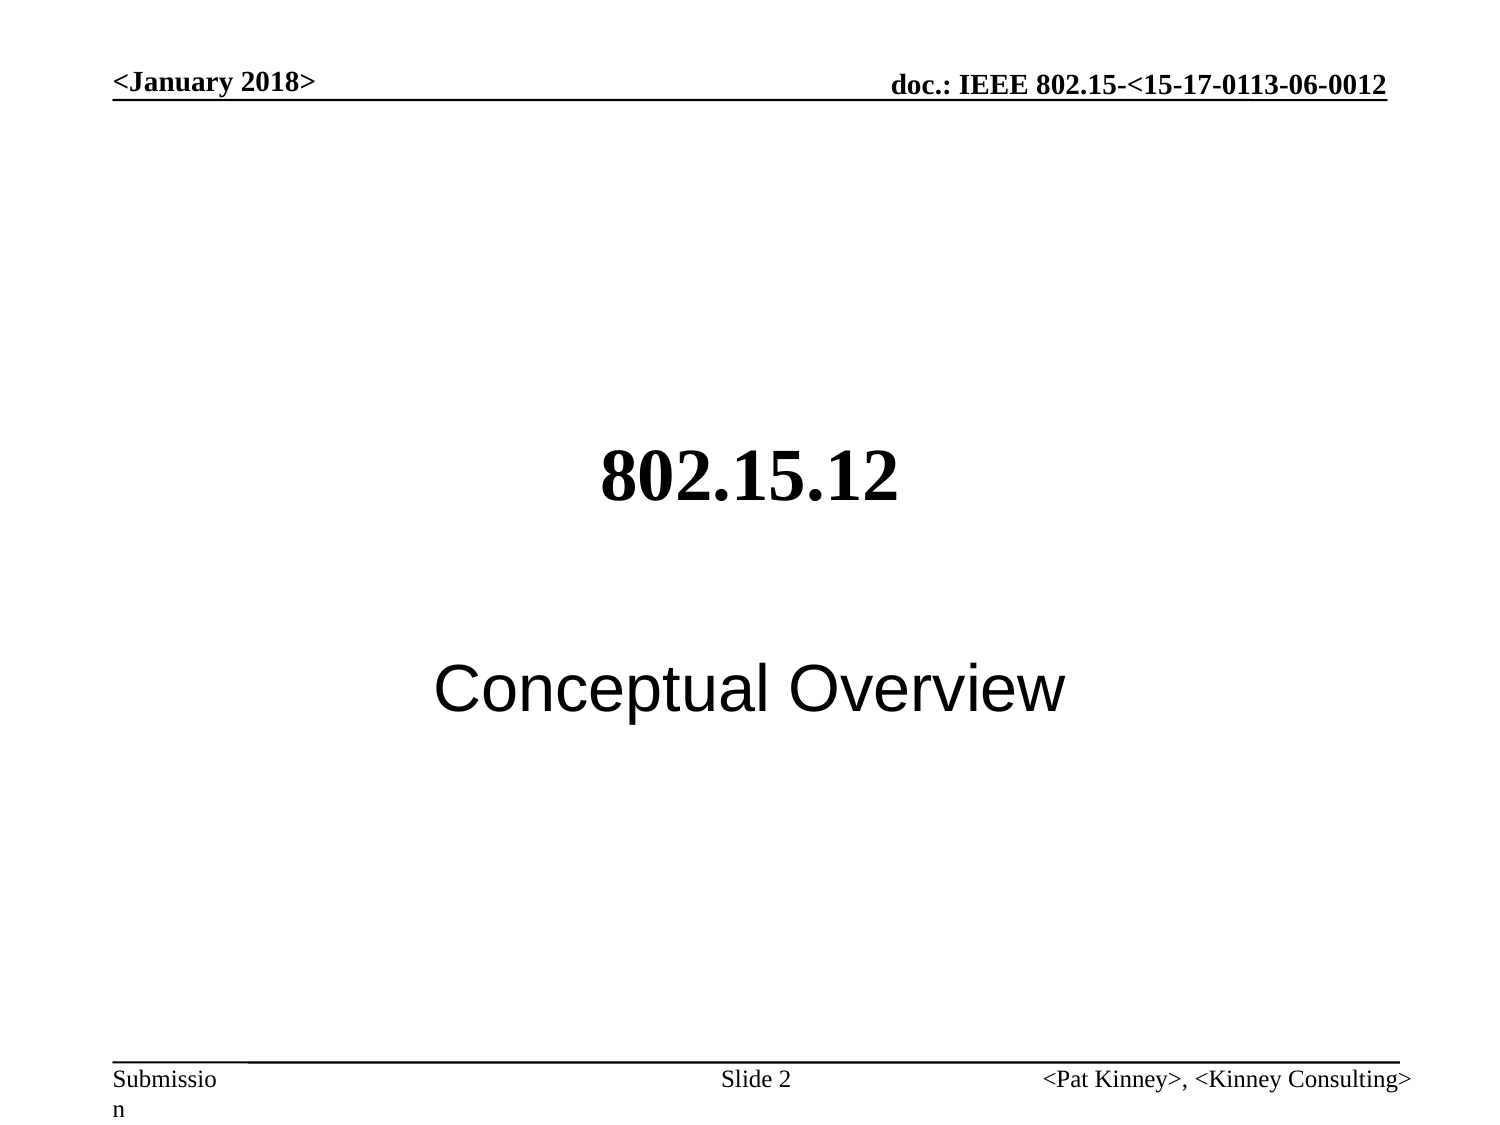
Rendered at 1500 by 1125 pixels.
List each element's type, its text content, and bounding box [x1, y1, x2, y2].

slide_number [112, 62, 375, 98]
slide_number Slide 2 [712, 1062, 800, 1093]
title 802.15.12 [112, 349, 1388, 591]
subtitle Conceptual Overview [225, 637, 1275, 925]
footer <Pat Kinney>, <Kinney Consulting> [900, 1062, 1413, 1093]
